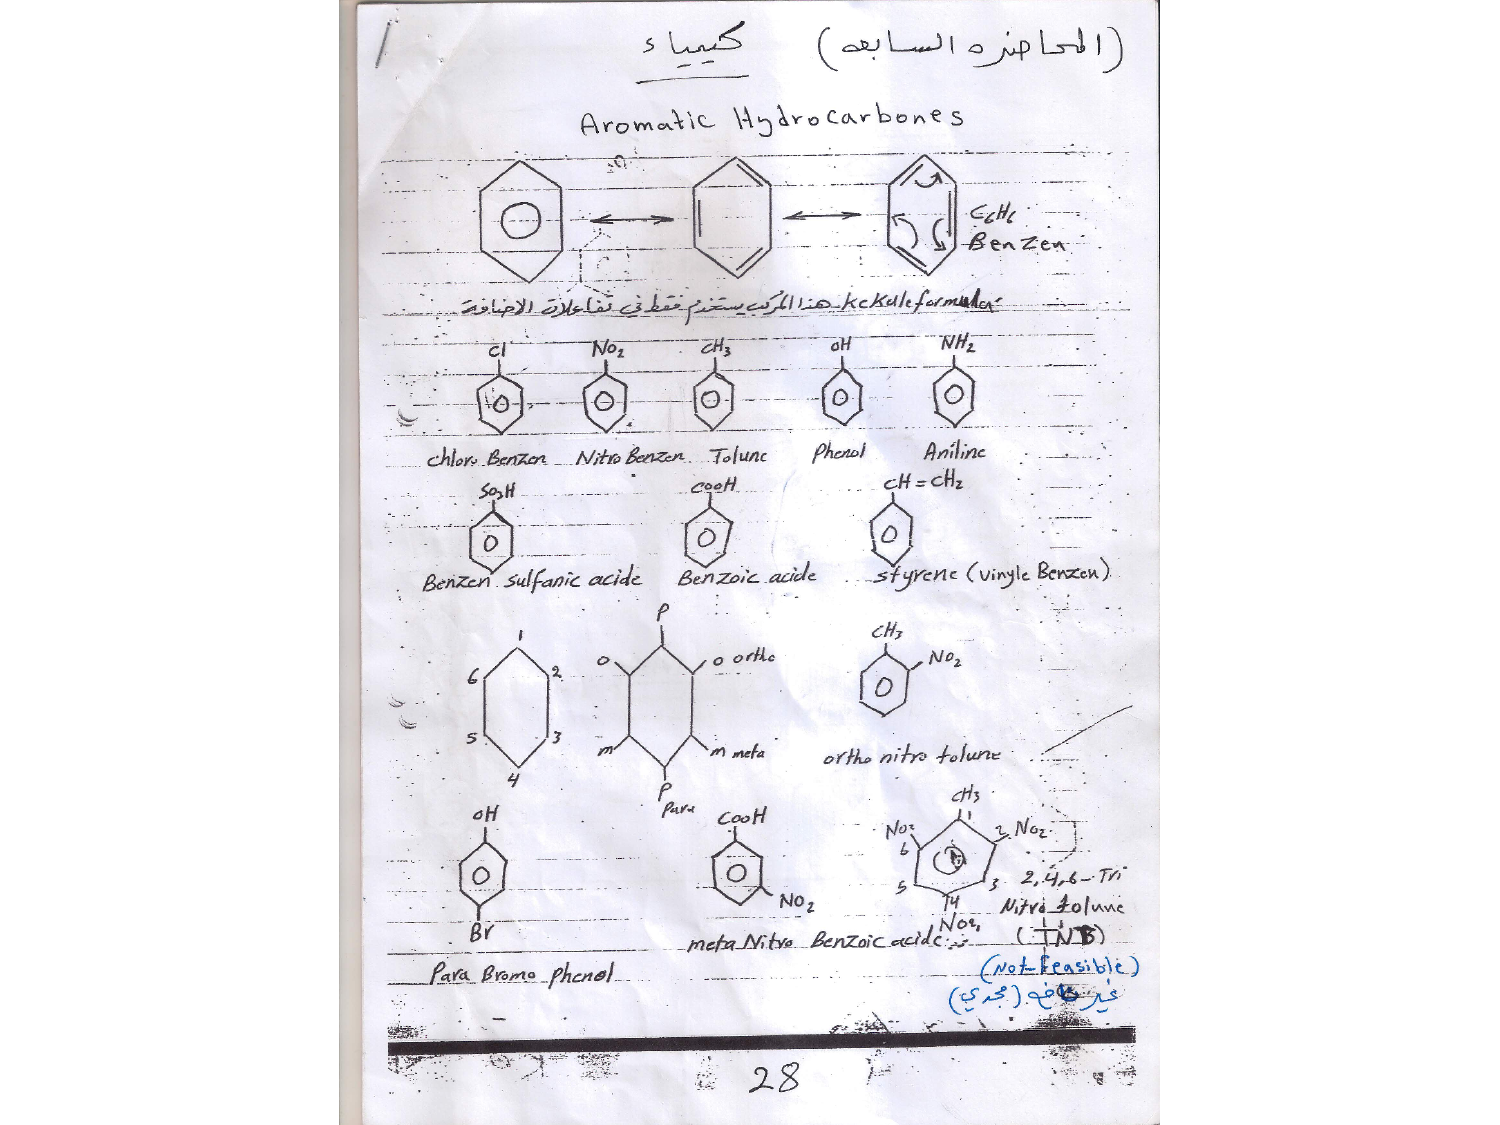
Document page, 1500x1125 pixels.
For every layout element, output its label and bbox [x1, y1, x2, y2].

picture [339, 0, 1161, 1125]
